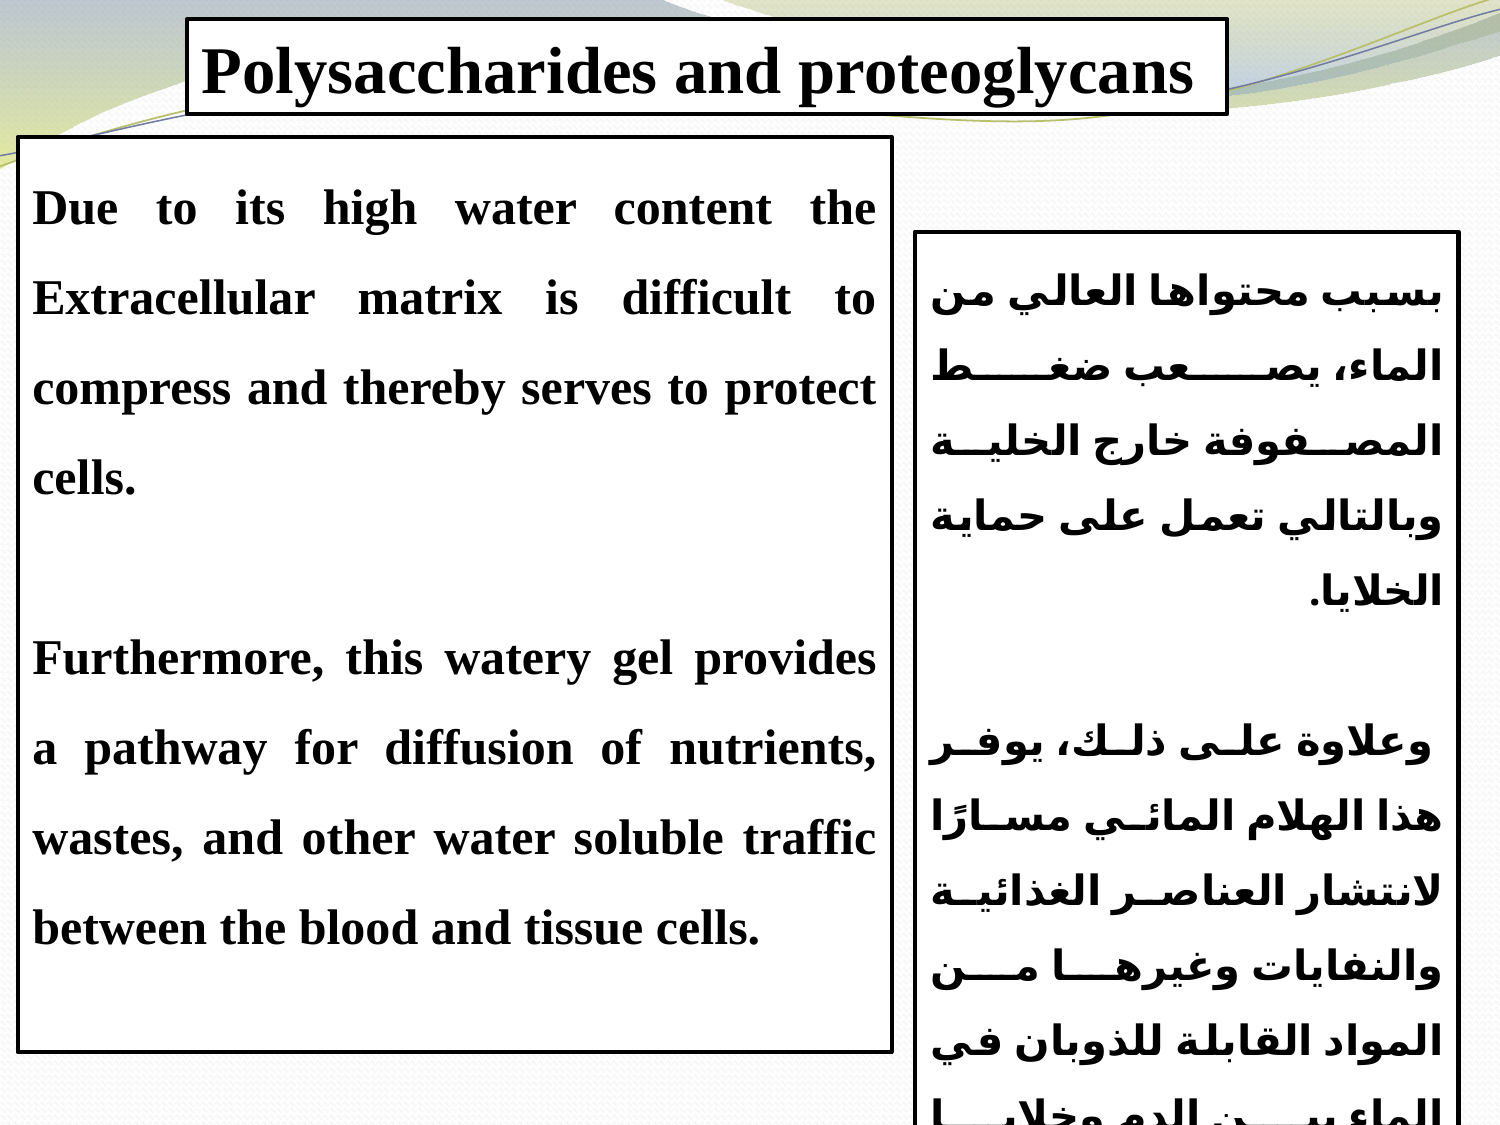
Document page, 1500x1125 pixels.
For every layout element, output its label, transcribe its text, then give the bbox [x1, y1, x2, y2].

text_box Polysaccharides and proteoglycans [185, 17, 1229, 116]
text_box Due to its high water content the Extracellular matrix is difficult to compress and thereby serves to protect cells. Furthermore, this watery gel provides a pathway for diffusion of nutrients, wastes, and other water soluble traffic between the blood and tissue cells. [16, 135, 894, 1054]
text_box بسبب محتواها العالي من الماء، يصعب ضغط المصفوفة خارج الخلية وبالتالي تعمل على حماية الخلايا. وعلاوة على ذلك، يوفر هذا الهلام المائي مسارًا لانتشار العناصر الغذائية والنفايات وغيرها من المواد القابلة للذوبان في الماء بين الدم وخلايا الأنسجة. [913, 230, 1461, 1125]
